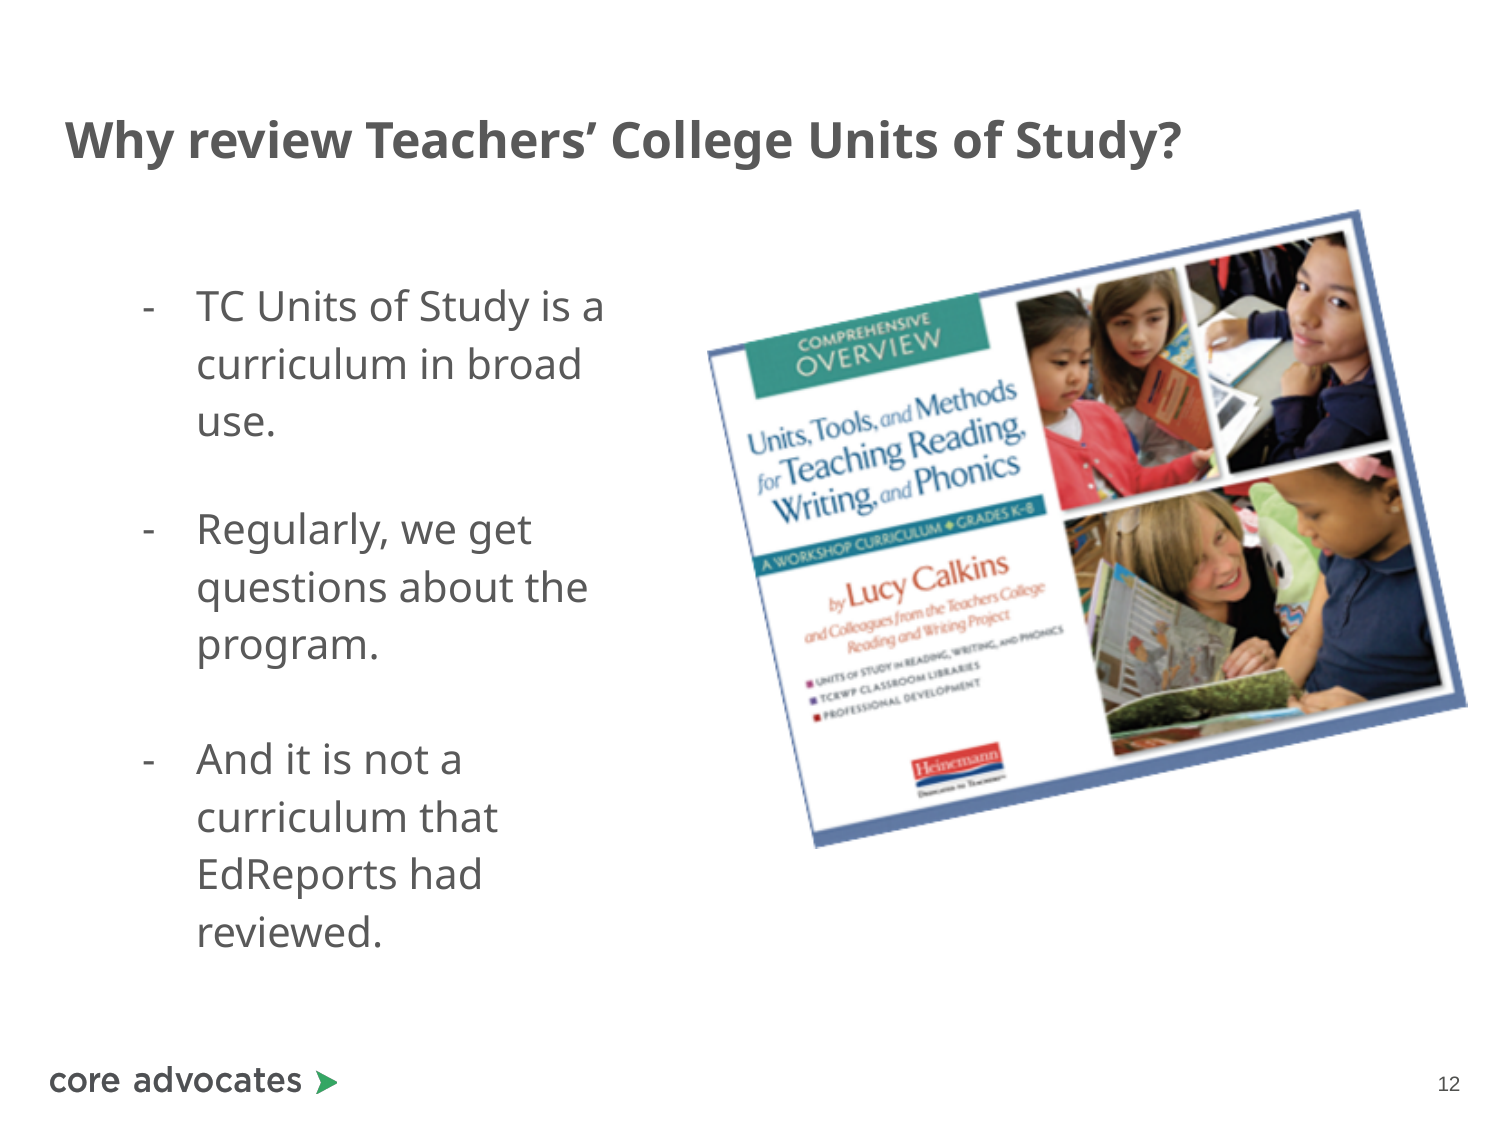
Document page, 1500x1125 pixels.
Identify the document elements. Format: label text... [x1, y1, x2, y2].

picture [50, 1066, 337, 1094]
picture [707, 208, 1468, 849]
title Why review Teachers’ College Units of Study? [50, 45, 1457, 233]
list TC Units of Study is a curriculum in broad use. Regularly, we get questions about the program. And it is not a curriculum that EdReports had reviewed. [50, 257, 688, 1001]
